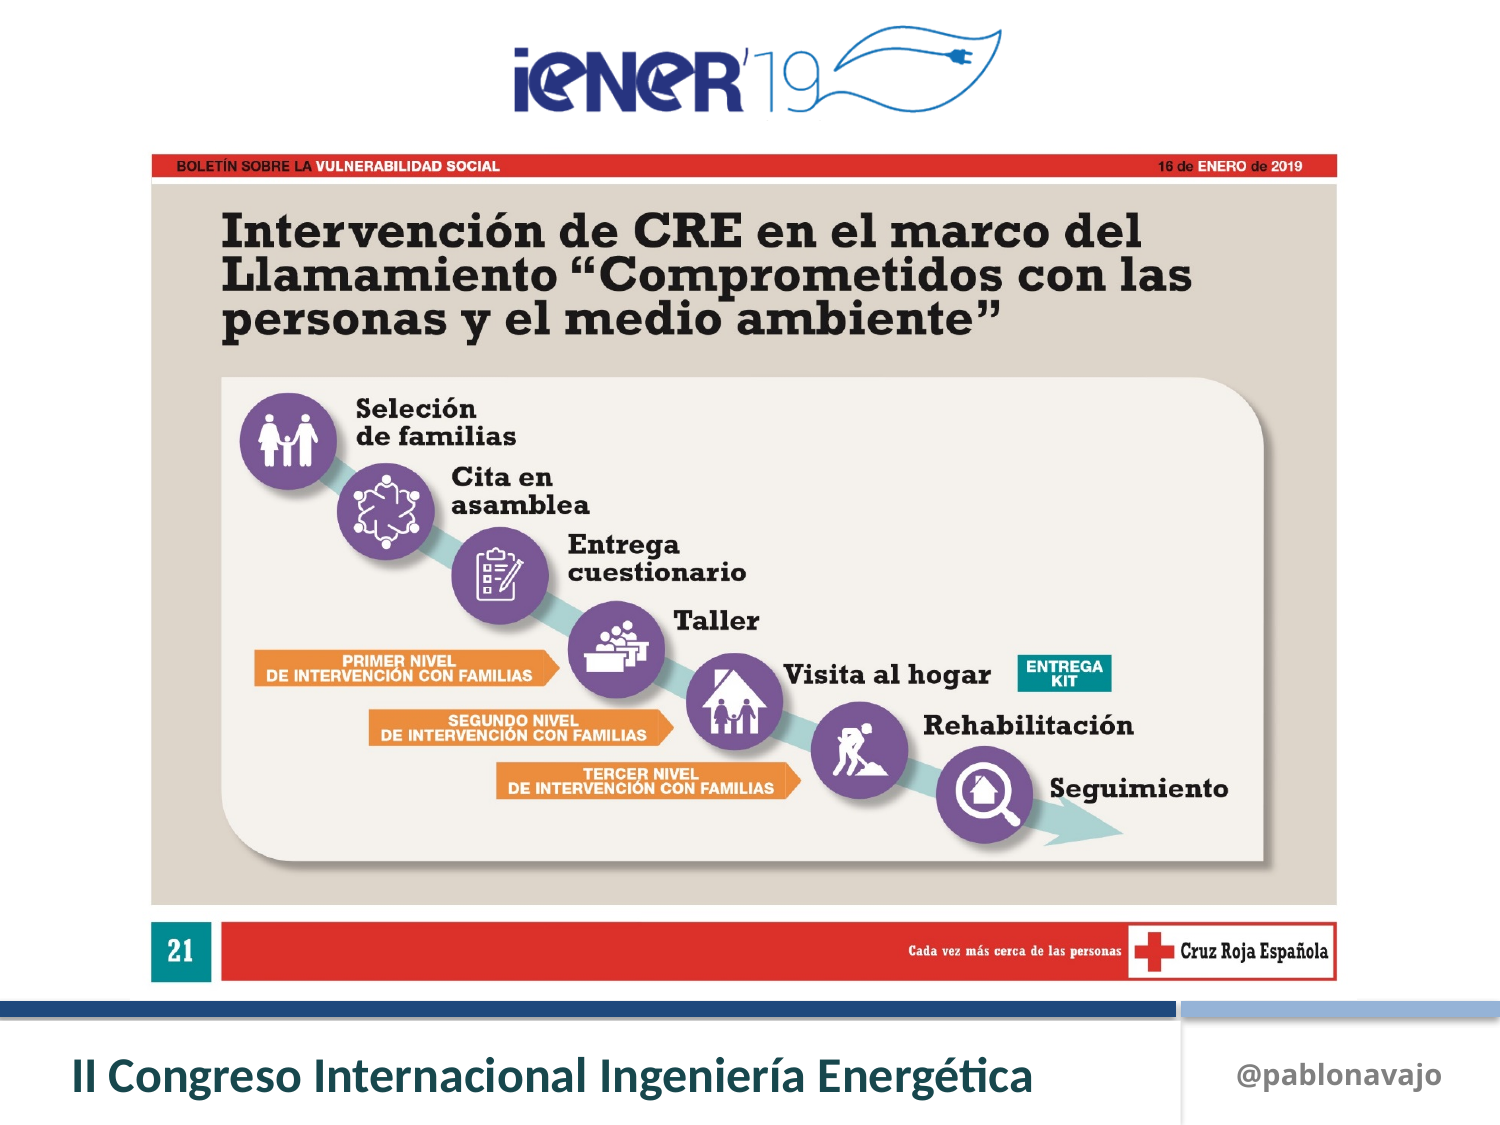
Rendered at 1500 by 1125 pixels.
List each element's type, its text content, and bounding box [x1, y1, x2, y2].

text_box @pablonavajo [1216, 1049, 1458, 1099]
picture [510, 25, 1002, 121]
picture [130, 132, 1357, 1001]
